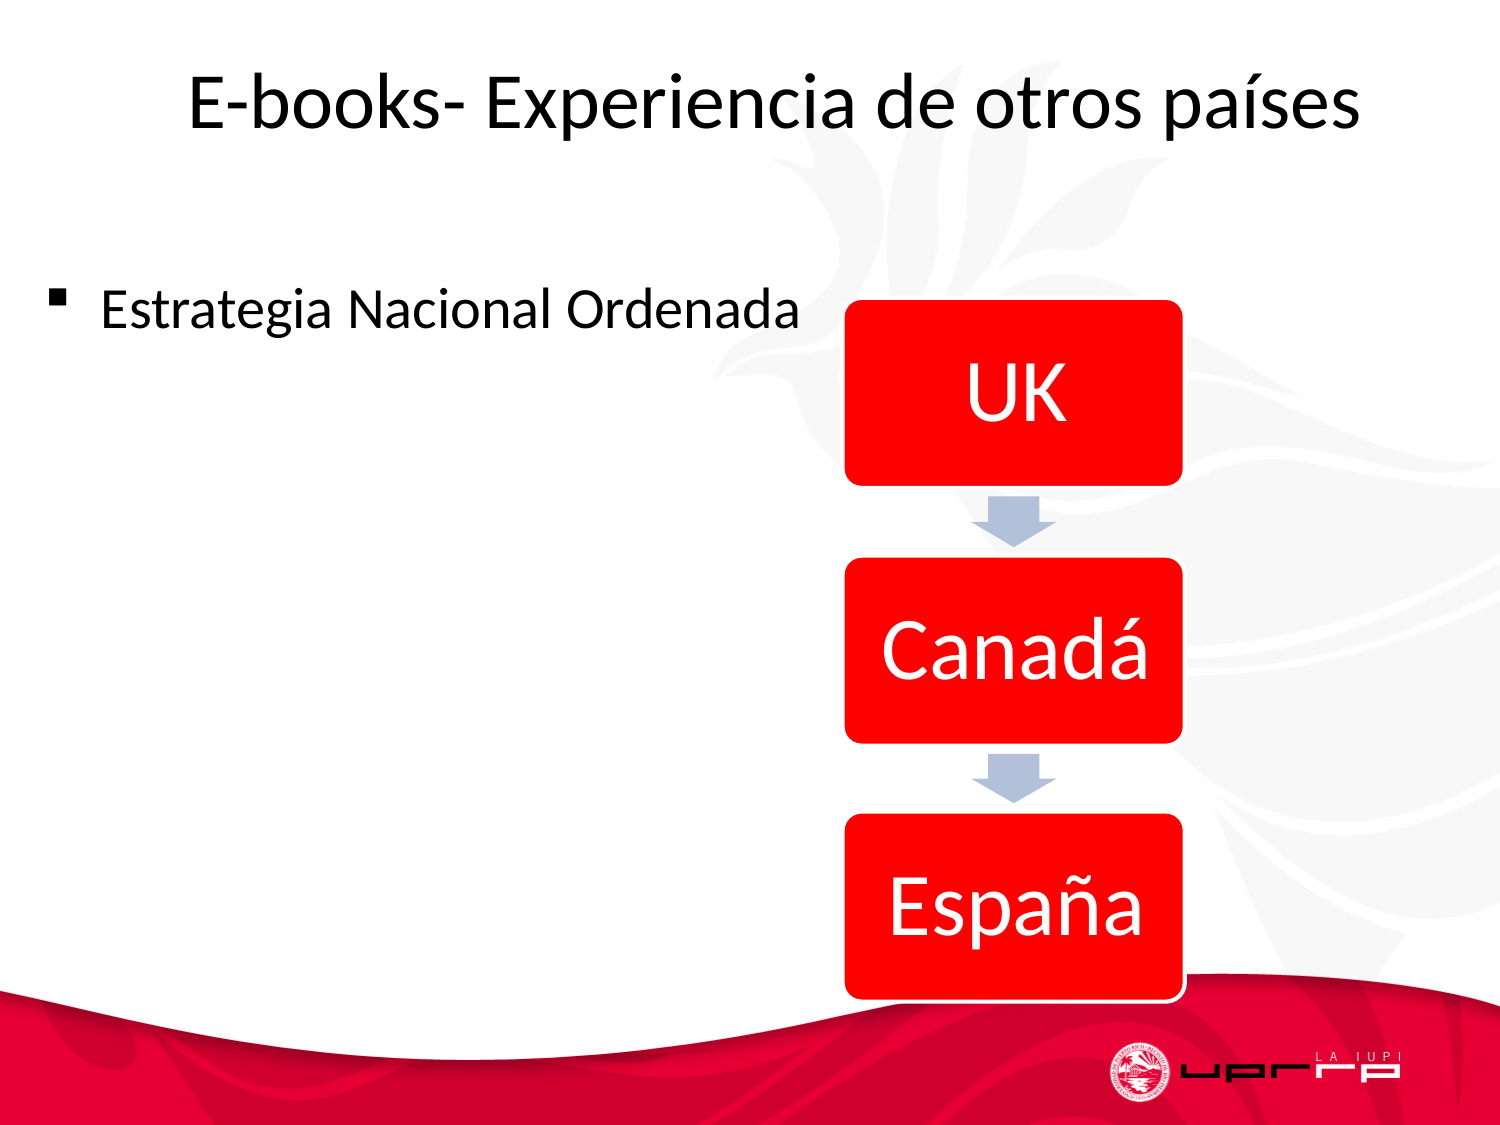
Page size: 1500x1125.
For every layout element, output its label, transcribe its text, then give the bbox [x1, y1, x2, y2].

list Estrategia Nacional Ordenada [29, 262, 509, 1005]
title E-books- Experiencia de otros países [100, 4, 1451, 190]
picture [0, 0, 1500, 1125]
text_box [513, 240, 1500, 1002]
